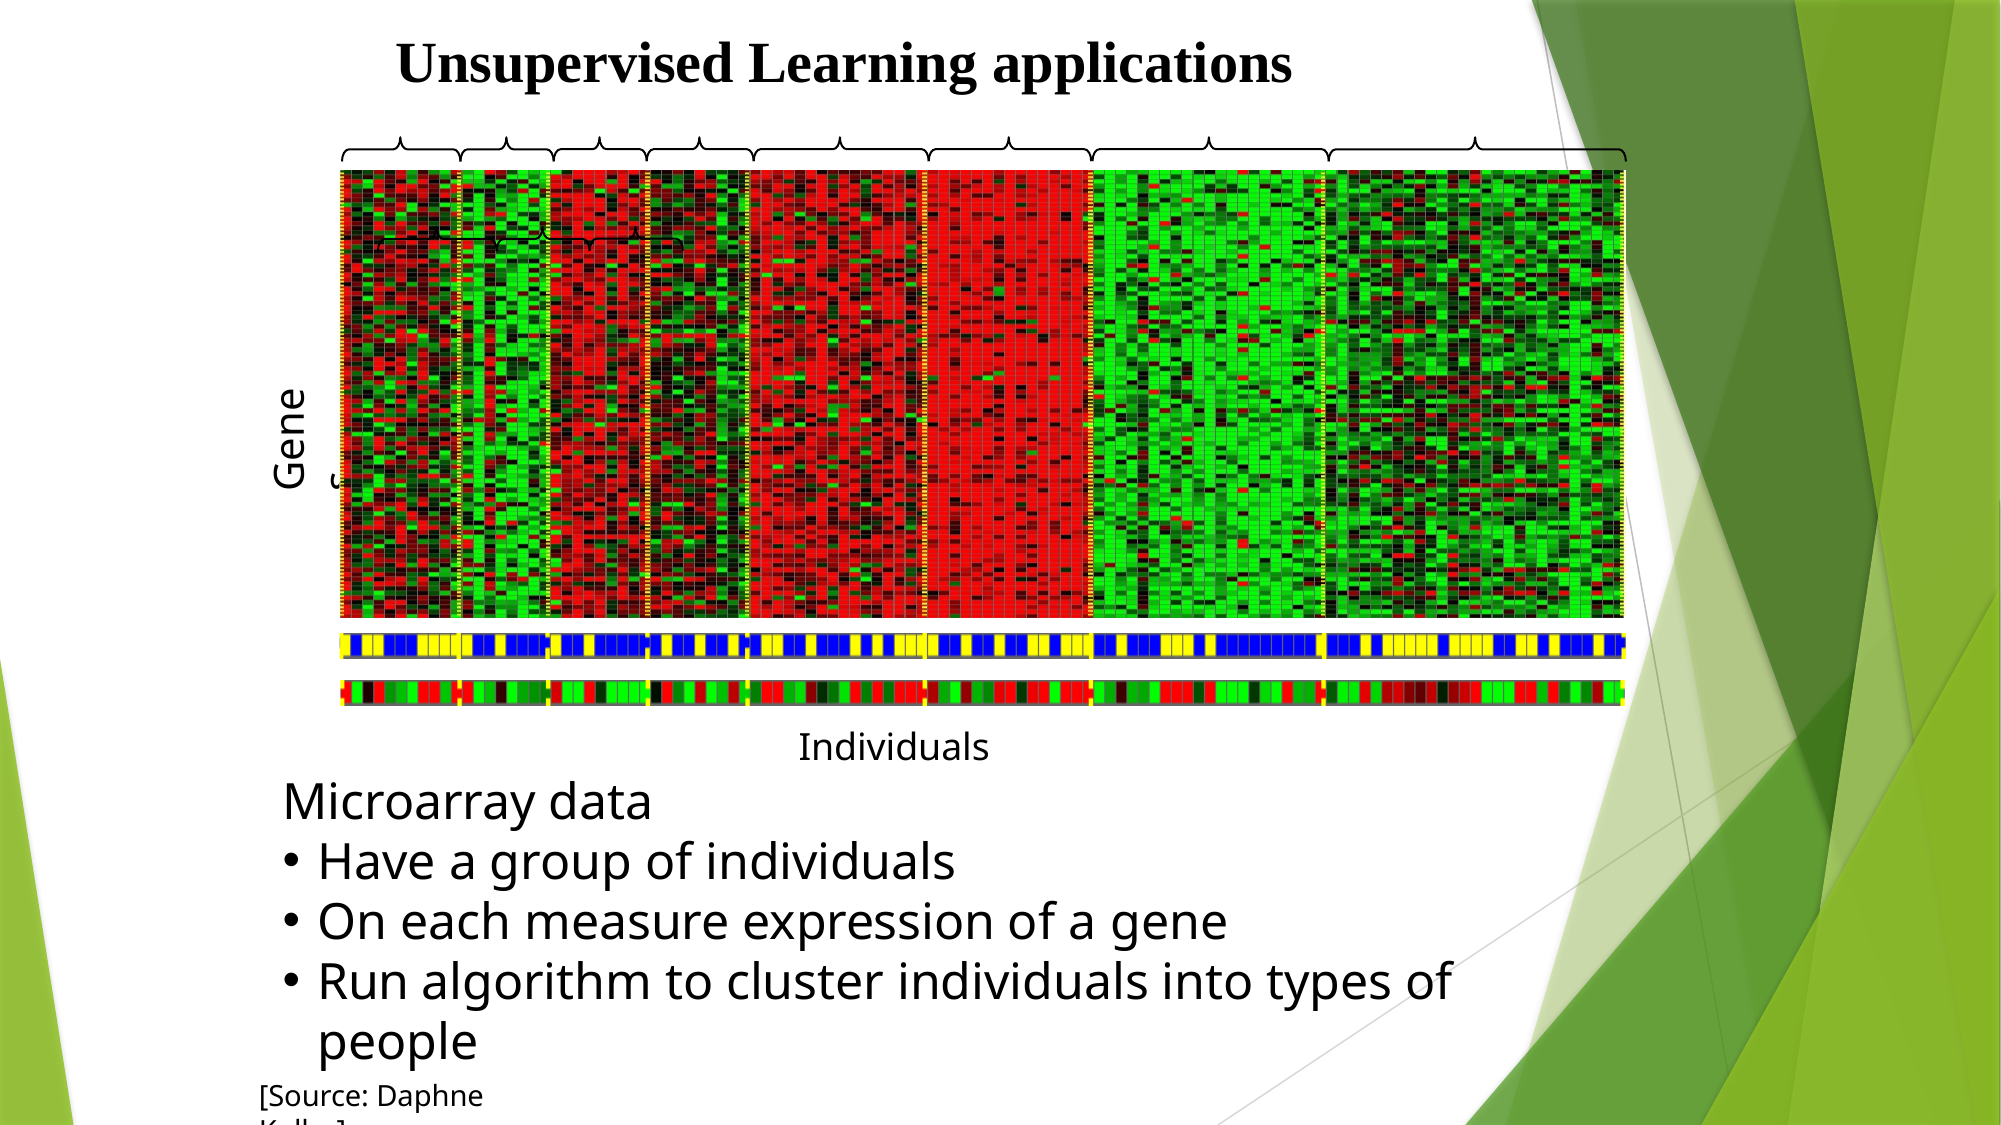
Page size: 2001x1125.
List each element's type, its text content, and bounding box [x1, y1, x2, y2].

text_box [Source: Daphne Koller] [256, 1075, 572, 1125]
text_box Individuals Microarray data Have a group of individuals On each measure expression of a gene Run algorithm to cluster individuals into types of people [280, 720, 1583, 1070]
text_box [340, 135, 1628, 163]
text_box [339, 633, 1626, 659]
text_box Genes [262, 375, 316, 494]
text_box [338, 170, 1627, 618]
title Unsupervised Learning applications [393, 22, 1299, 135]
text_box [340, 680, 1626, 706]
